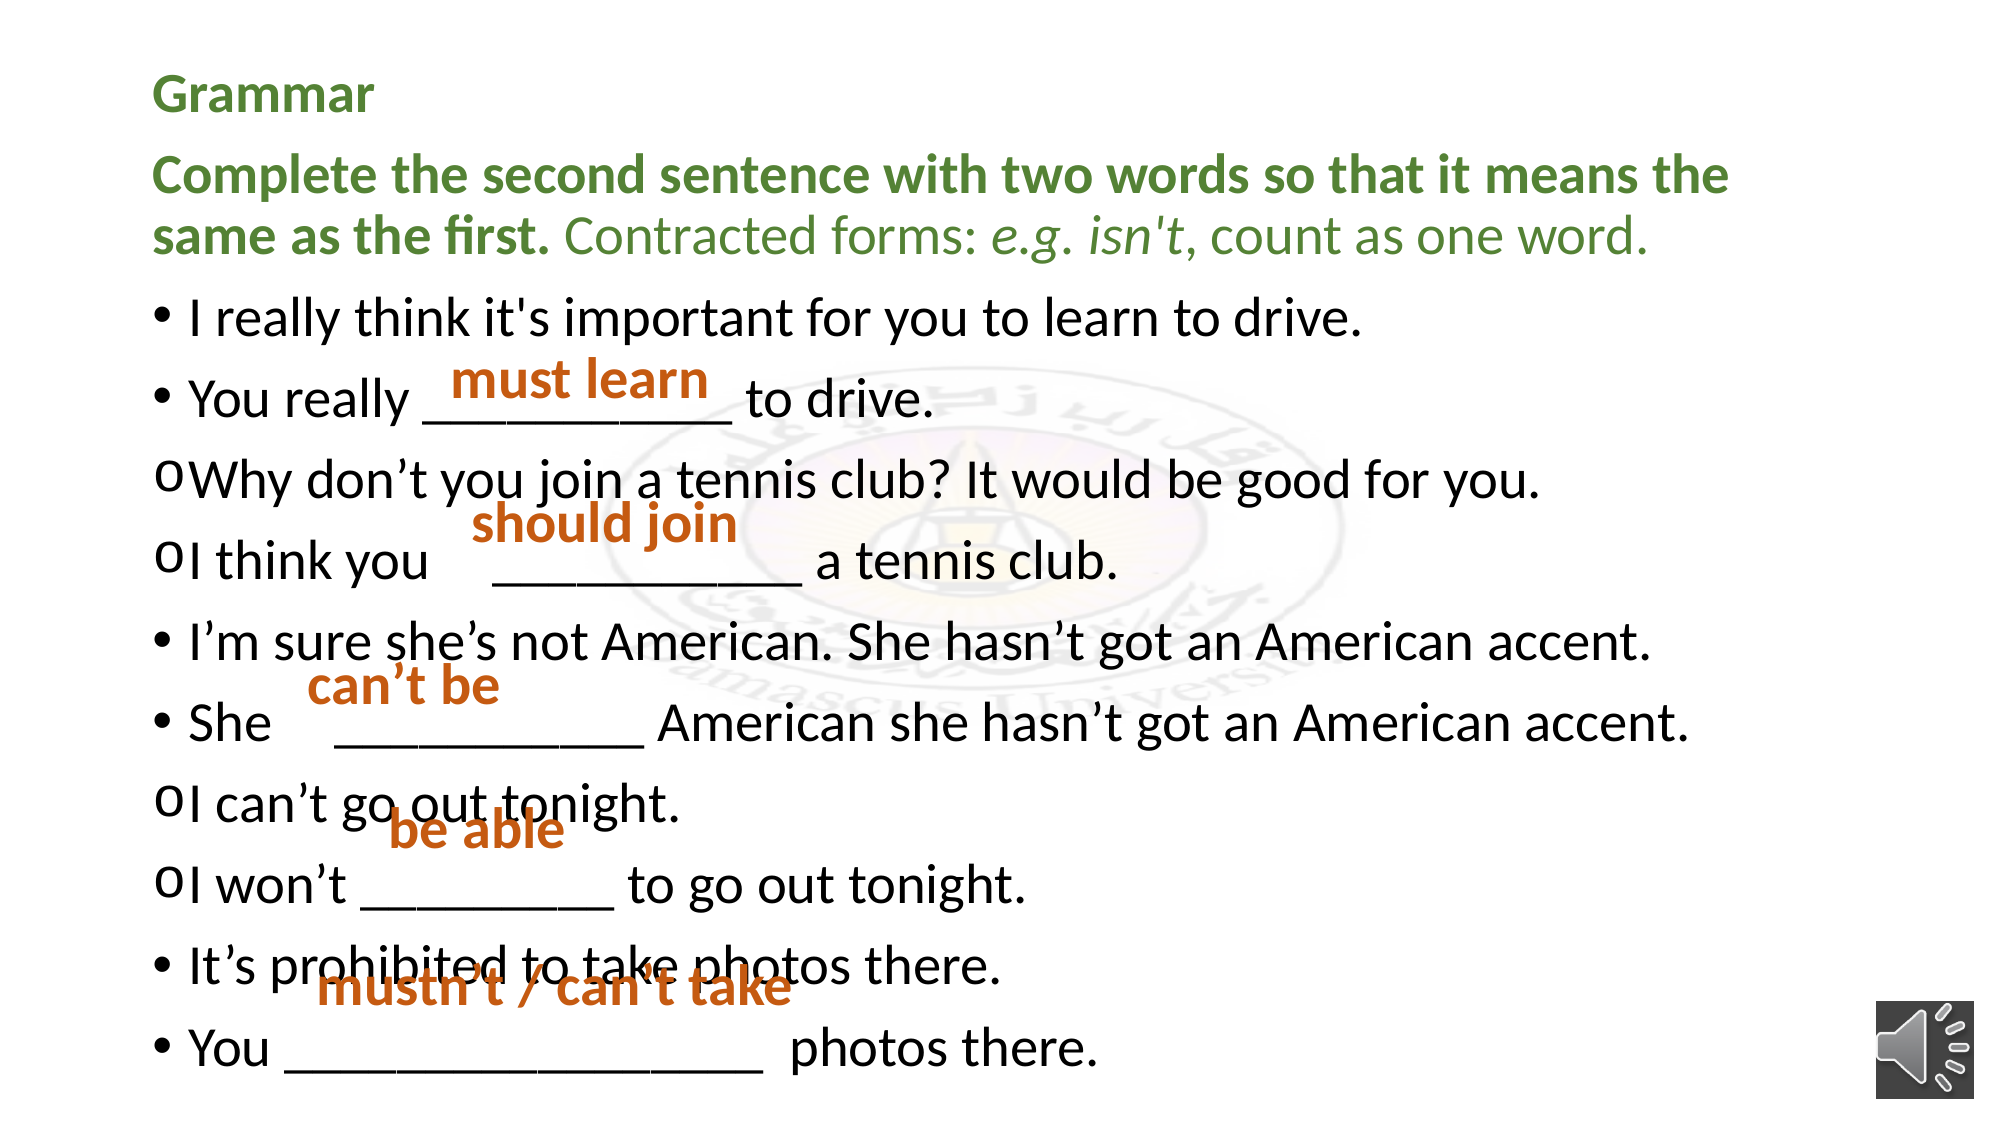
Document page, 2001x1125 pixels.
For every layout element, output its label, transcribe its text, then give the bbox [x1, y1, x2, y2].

text_box should join [456, 476, 754, 562]
text_box mustn’t / can’t take [302, 939, 808, 1025]
text_box must learn [435, 332, 725, 418]
picture [1874, 999, 1975, 1100]
text_box be able [373, 782, 581, 868]
list Grammar Complete the second sentence with two words so that it means the same as the first. Contracted forms: e.g. isn't, count as one word. I really think it's important for you to learn to drive. You really ___________ to drive. Why don’t you join a tennis club? It would be good for you. I think you ___________ a tennis club. I’m sure she’s not American. She hasn’t got an American accent. She ___________ American she hasn’t got an American accent. I can’t go out tonight. I won’t _________ to go out tonight. It’s prohibited to take photos there. You _________________ photos there. [137, 56, 1863, 1090]
text_box can’t be [293, 638, 516, 724]
